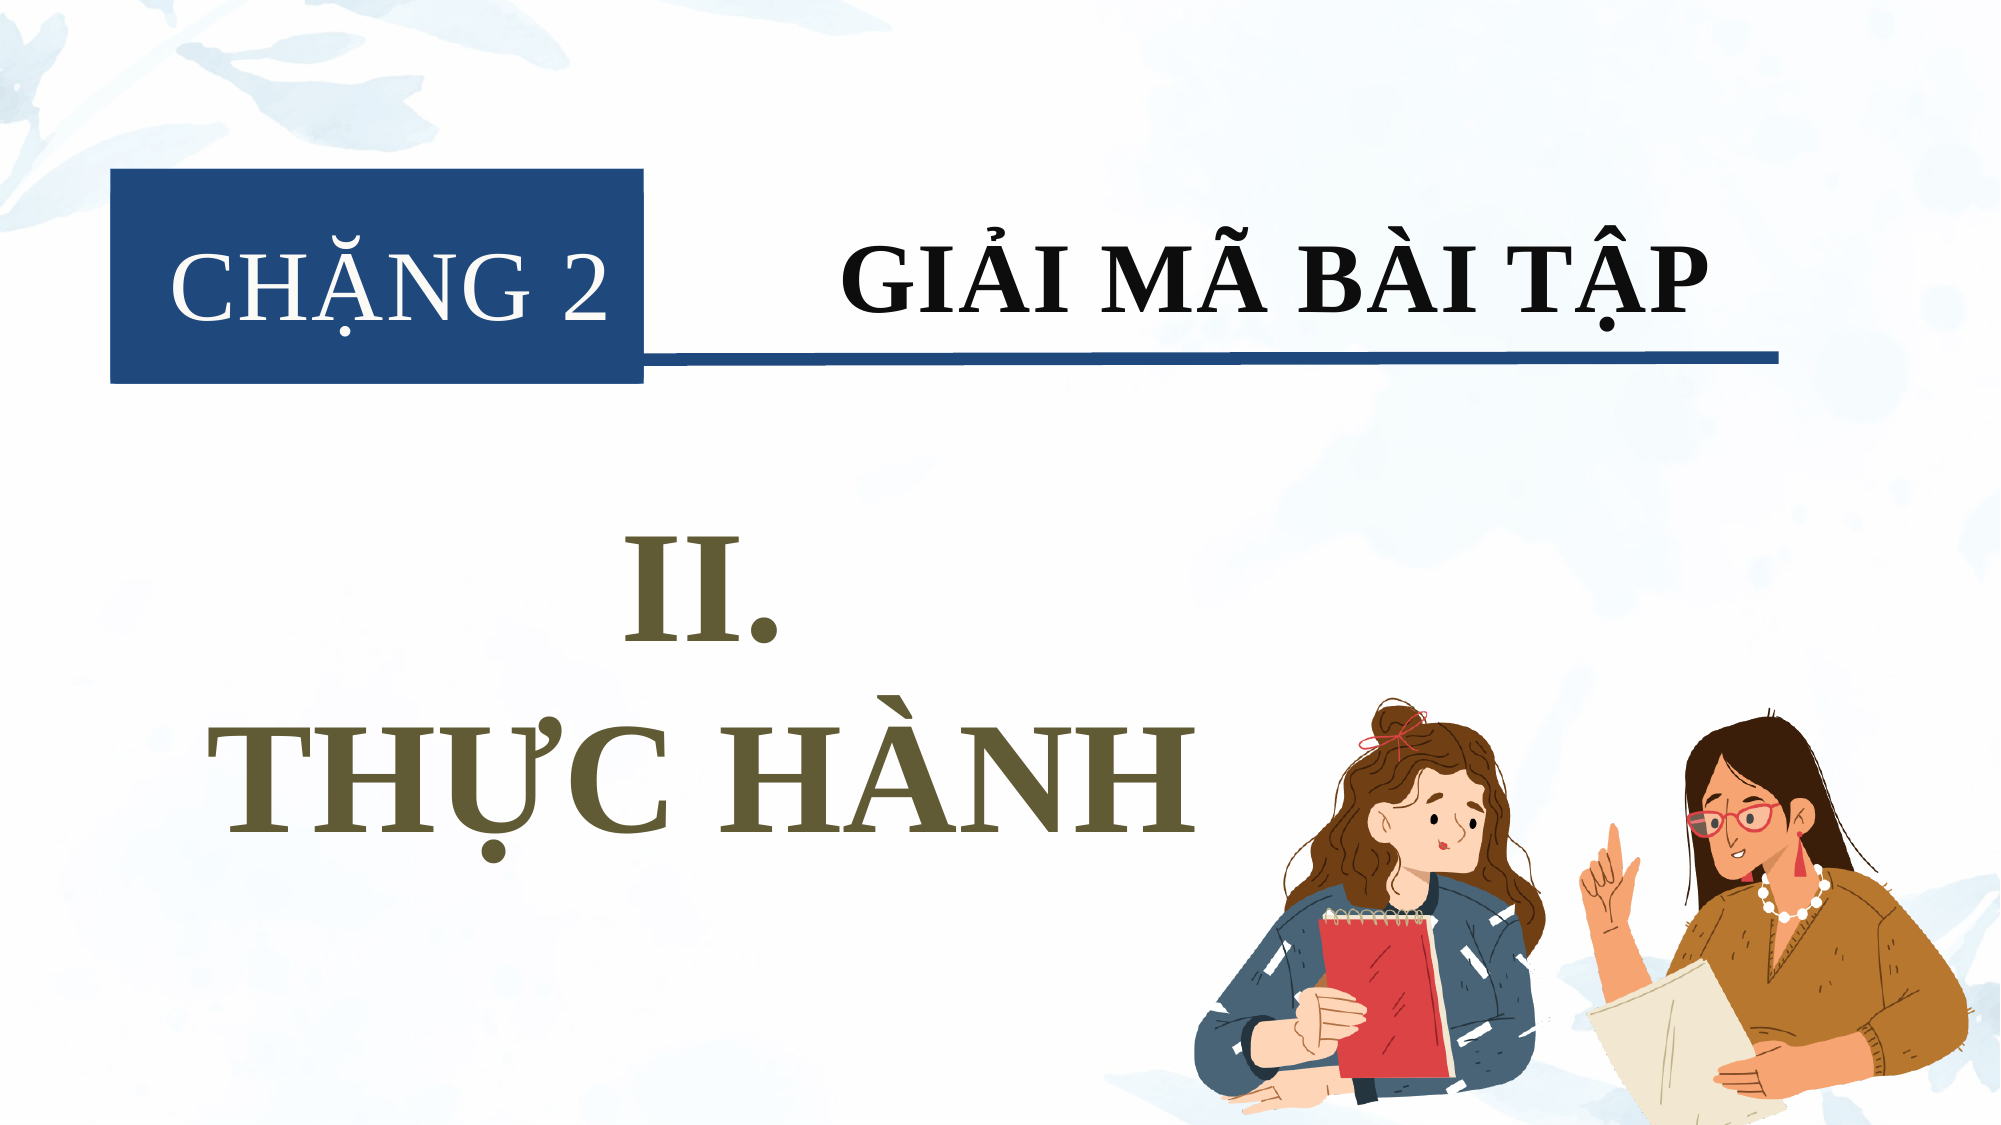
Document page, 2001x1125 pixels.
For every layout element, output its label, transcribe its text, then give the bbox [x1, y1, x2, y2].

text_box II. THỰC HÀNH [0, 481, 1422, 865]
text_box [1191, 697, 1975, 1125]
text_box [110, 187, 644, 385]
text_box GIẢI MÃ BÀI TẬP [662, 212, 1888, 333]
